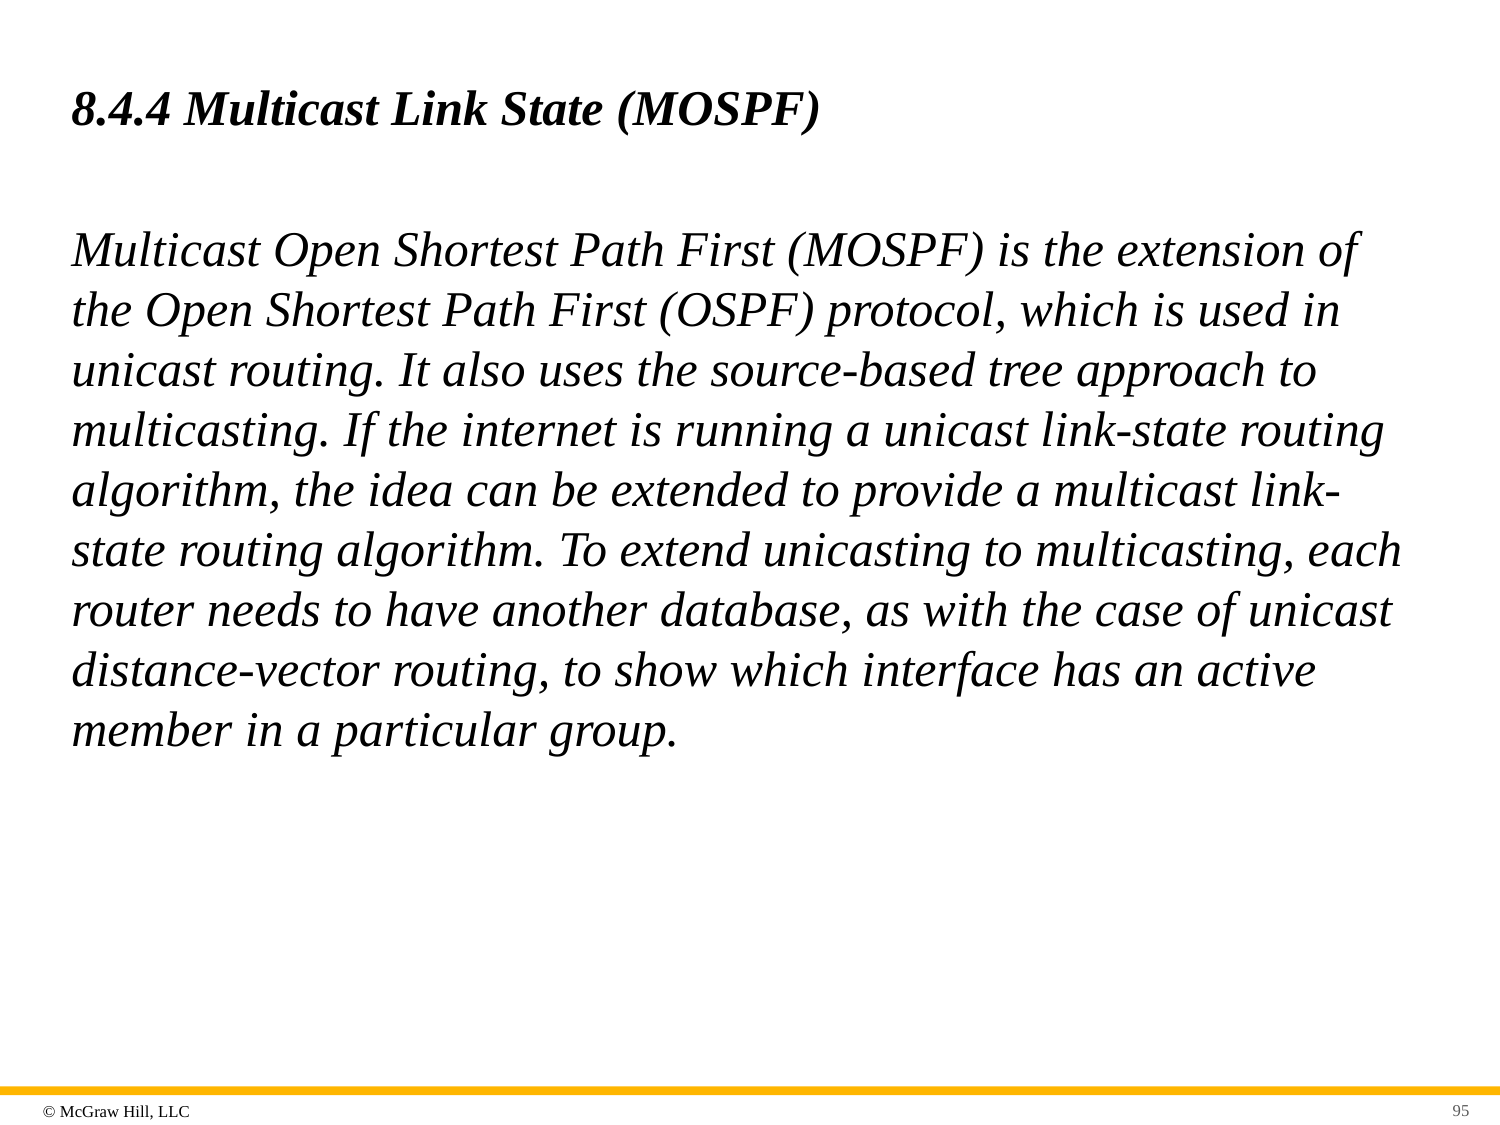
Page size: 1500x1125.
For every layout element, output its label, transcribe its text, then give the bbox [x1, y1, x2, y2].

list Multicast Open Shortest Path First (MOSPF) is the extension of the Open Shortest Path First (OSPF) protocol, which is used in unicast routing. It also uses the source-based tree approach to multicasting. If the internet is running a unicast link-state routing algorithm, the idea can be extended to provide a multicast link-state routing algorithm. To extend unicasting to multicasting, each router needs to have another database, as with the case of unicast distance-vector routing, to show which interface has an active member in a particular group. [56, 209, 1444, 824]
title 8.4.4 Multicast Link State (MOSPF) [56, 50, 1444, 162]
slide_number 95 [1418, 1096, 1477, 1123]
